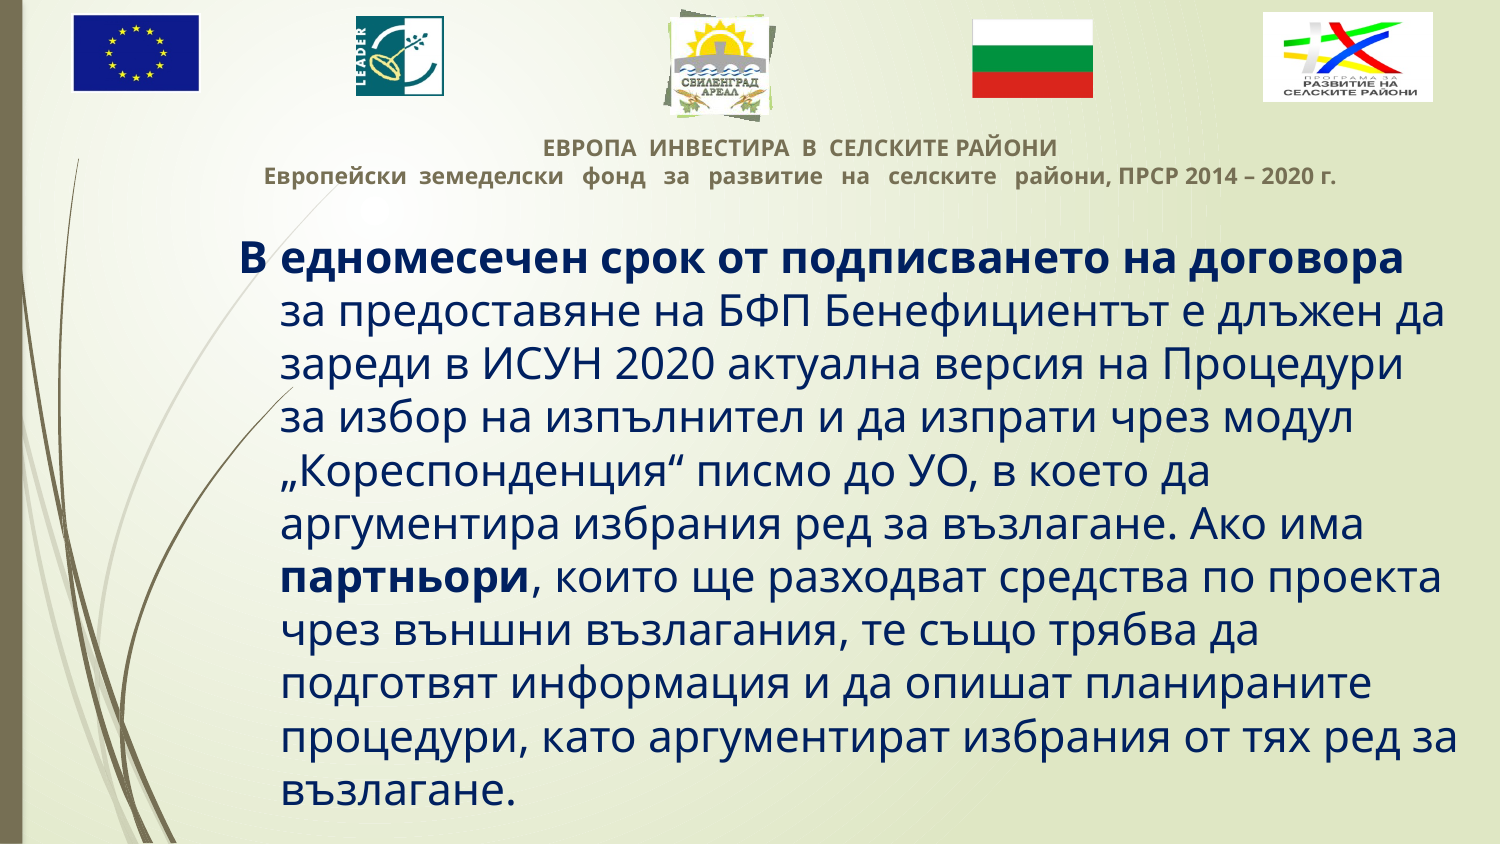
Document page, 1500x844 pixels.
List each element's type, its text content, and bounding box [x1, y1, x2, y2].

picture [1263, 12, 1433, 102]
list В едномесечен срок от подписването на договора за предоставяне на БФП Бенефициентът е длъжен да зареди в ИСУН 2020 актуална версия на Процедури за избор на изпълнител и да изпрати чрез модул „Кореспонденция“ писмо до УО, в което да аргументира избрания ред за възлагане. Ако има партньори, които ще разходват средства по проекта чрез външни възлагания, те също трябва да подготвят информация и да опишат планираните процедури, като аргументират избрания от тях ред за възлагане. [223, 221, 1475, 822]
picture [972, 19, 1093, 98]
picture [663, 9, 776, 122]
picture [71, 13, 201, 93]
picture [356, 16, 444, 96]
